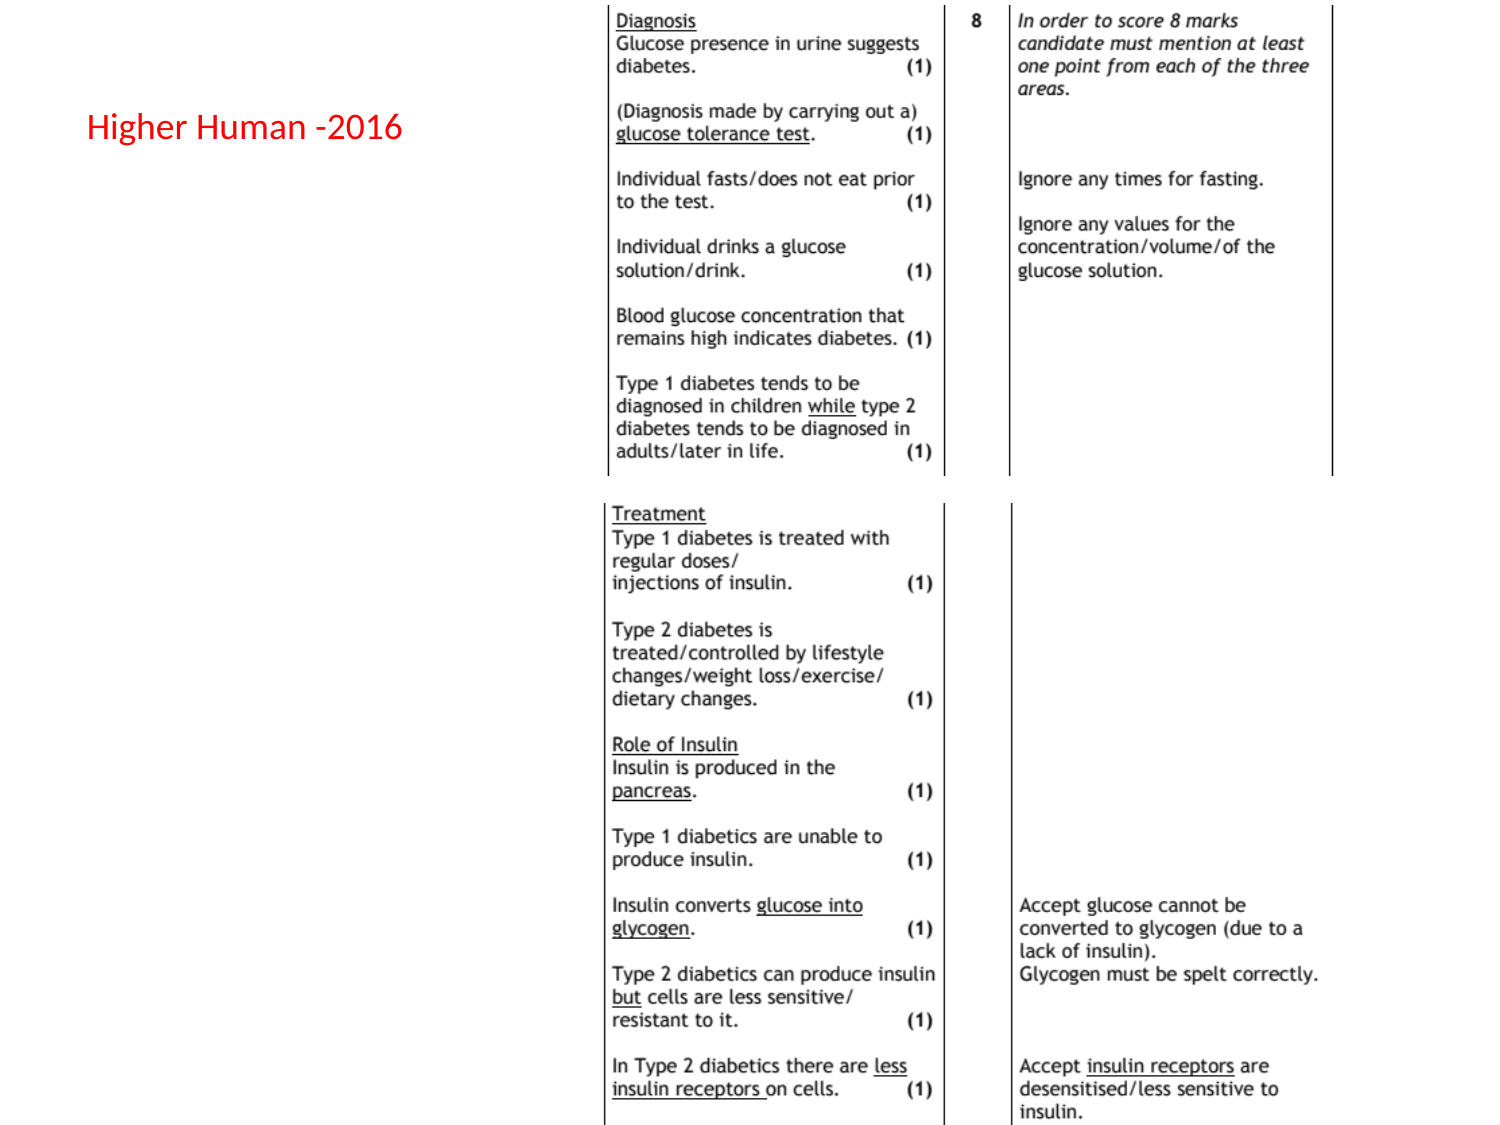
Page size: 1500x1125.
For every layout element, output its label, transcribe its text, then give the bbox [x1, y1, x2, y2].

text_box Higher Human -2016 [72, 94, 418, 155]
picture [588, 4, 1335, 476]
picture [588, 502, 1335, 1125]
